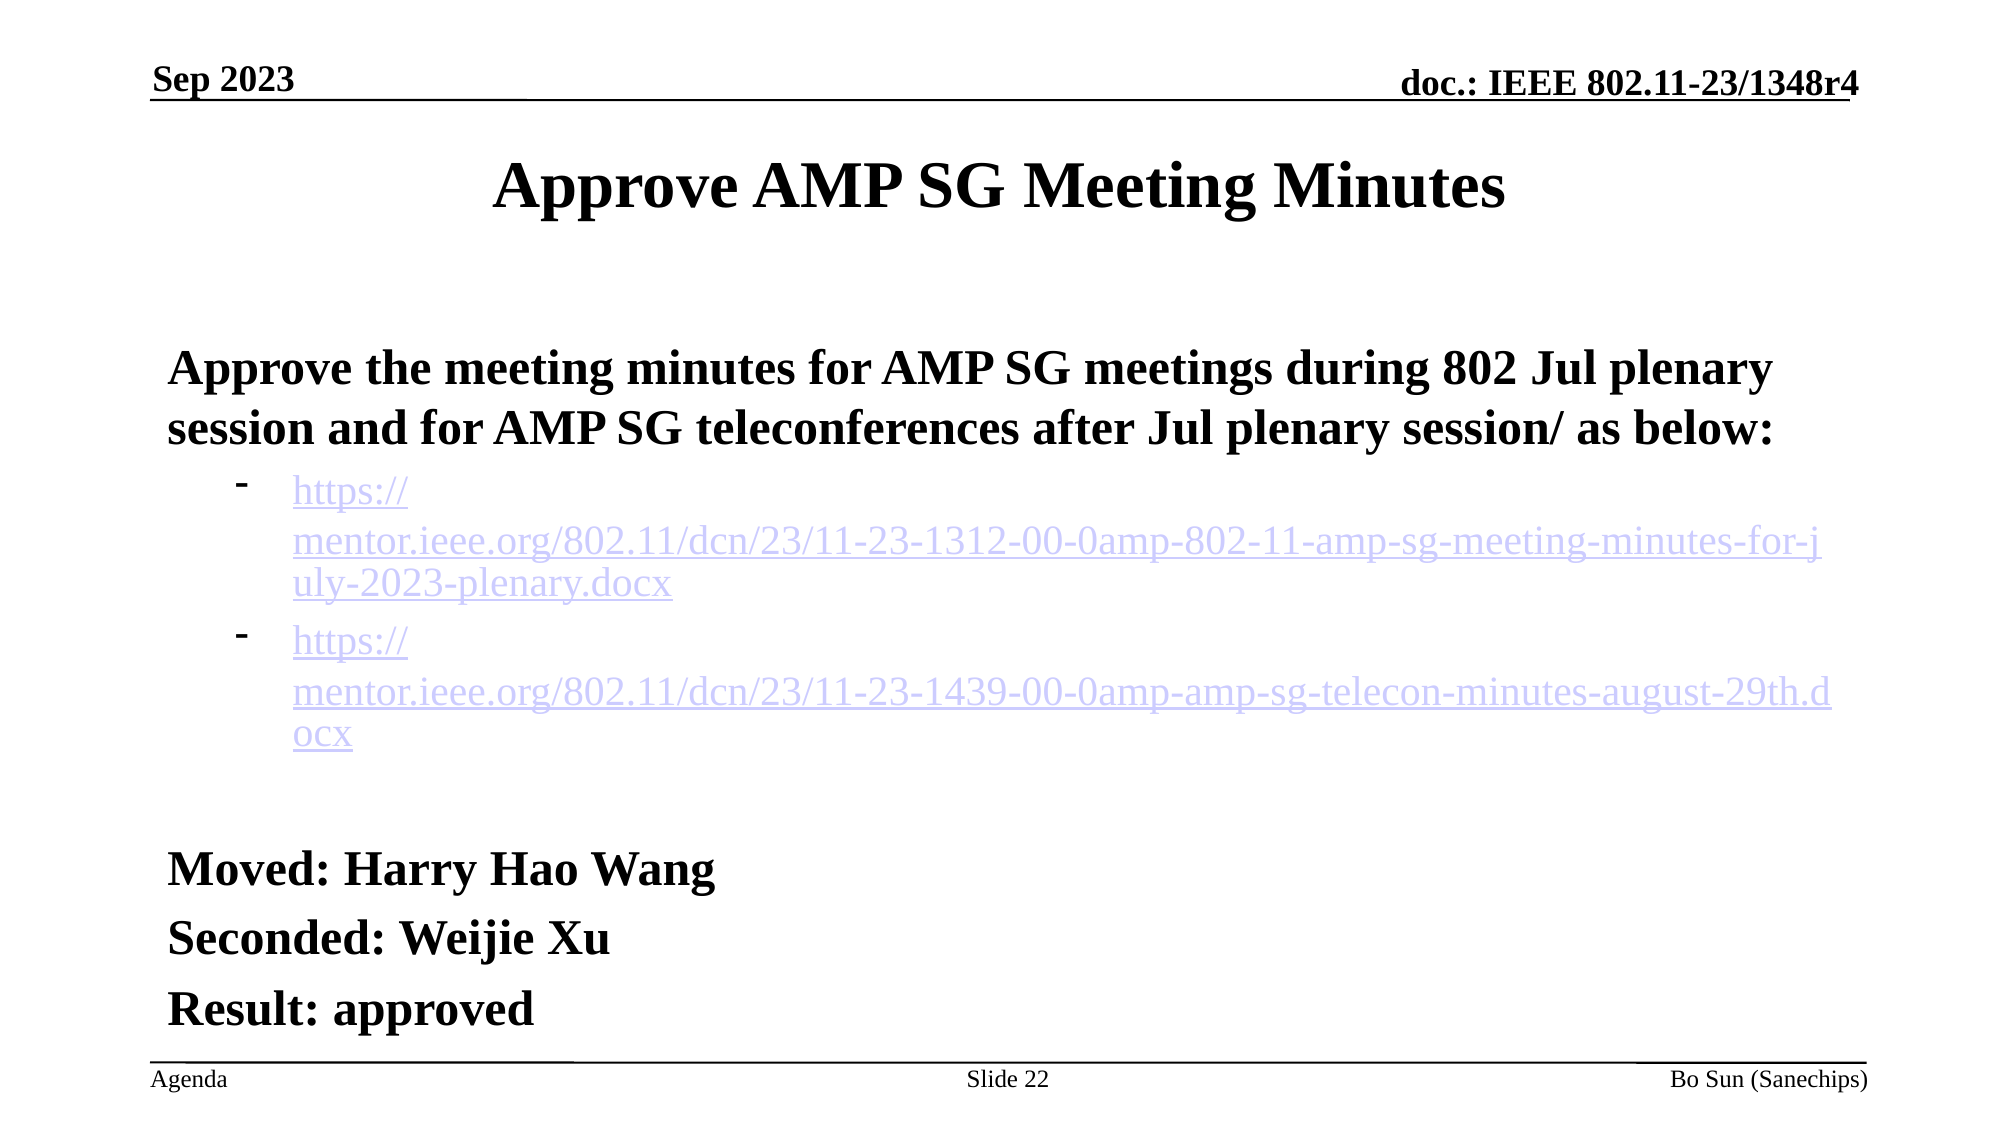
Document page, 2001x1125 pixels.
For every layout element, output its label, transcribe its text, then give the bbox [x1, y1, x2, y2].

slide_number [152, 54, 563, 100]
footer Bo Sun (Sanechips) [1171, 1061, 1869, 1093]
text_box Approve the meeting minutes for AMP SG meetings during 802 Jul plenary session and for AMP SG teleconferences after Jul plenary session/ as below: https://mentor.ieee.org/802.11/dcn/23/11-23-1312-00-0amp-802-11-amp-sg-meeting-minutes-for-july-2023-plenary.docx https://mentor.ieee.org/802.11/dcn/23/11-23-1439-00-0amp-amp-sg-telecon-minutes-august-29th.docx Moved: Harry Hao Wang Seconded: Weijie Xu Result: approved [152, 327, 1855, 1038]
text_box Approve AMP SG Meeting Minutes [362, 99, 1638, 262]
slide_number Slide 22 [949, 1061, 1067, 1123]
